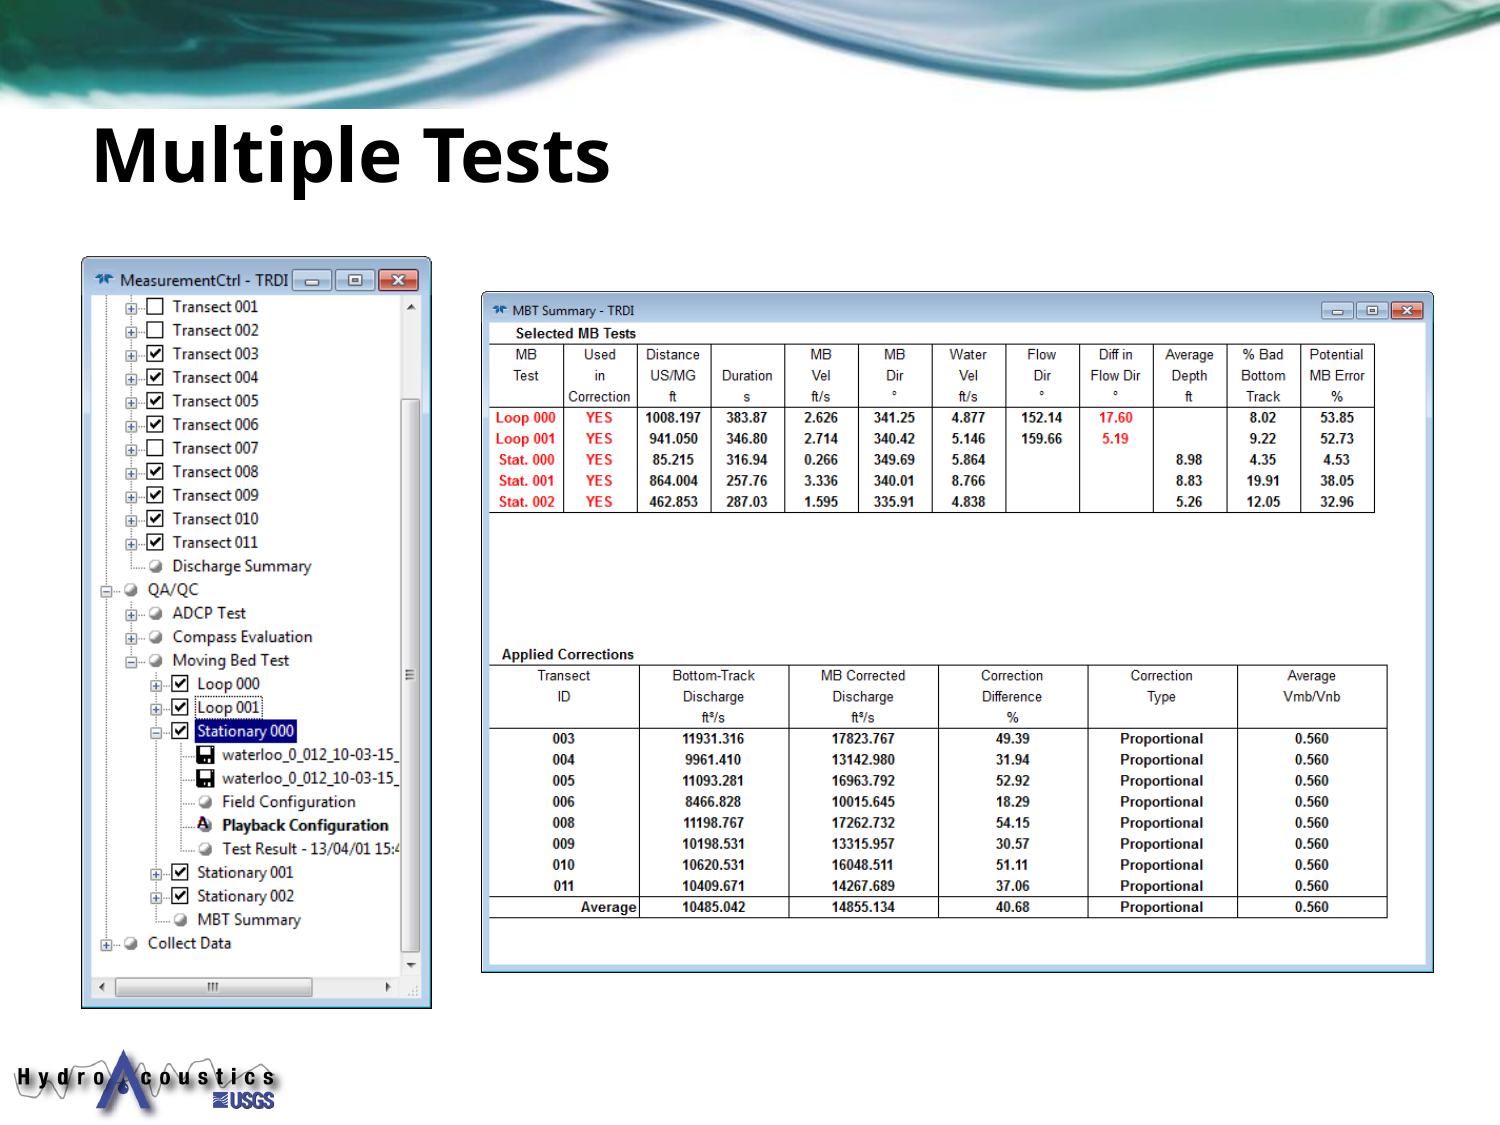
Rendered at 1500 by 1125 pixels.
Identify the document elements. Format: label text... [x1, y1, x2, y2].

title Multiple Tests [75, 99, 1425, 250]
picture [481, 291, 1434, 974]
picture [81, 255, 433, 1009]
picture [0, 0, 1500, 109]
picture [12, 1043, 289, 1125]
